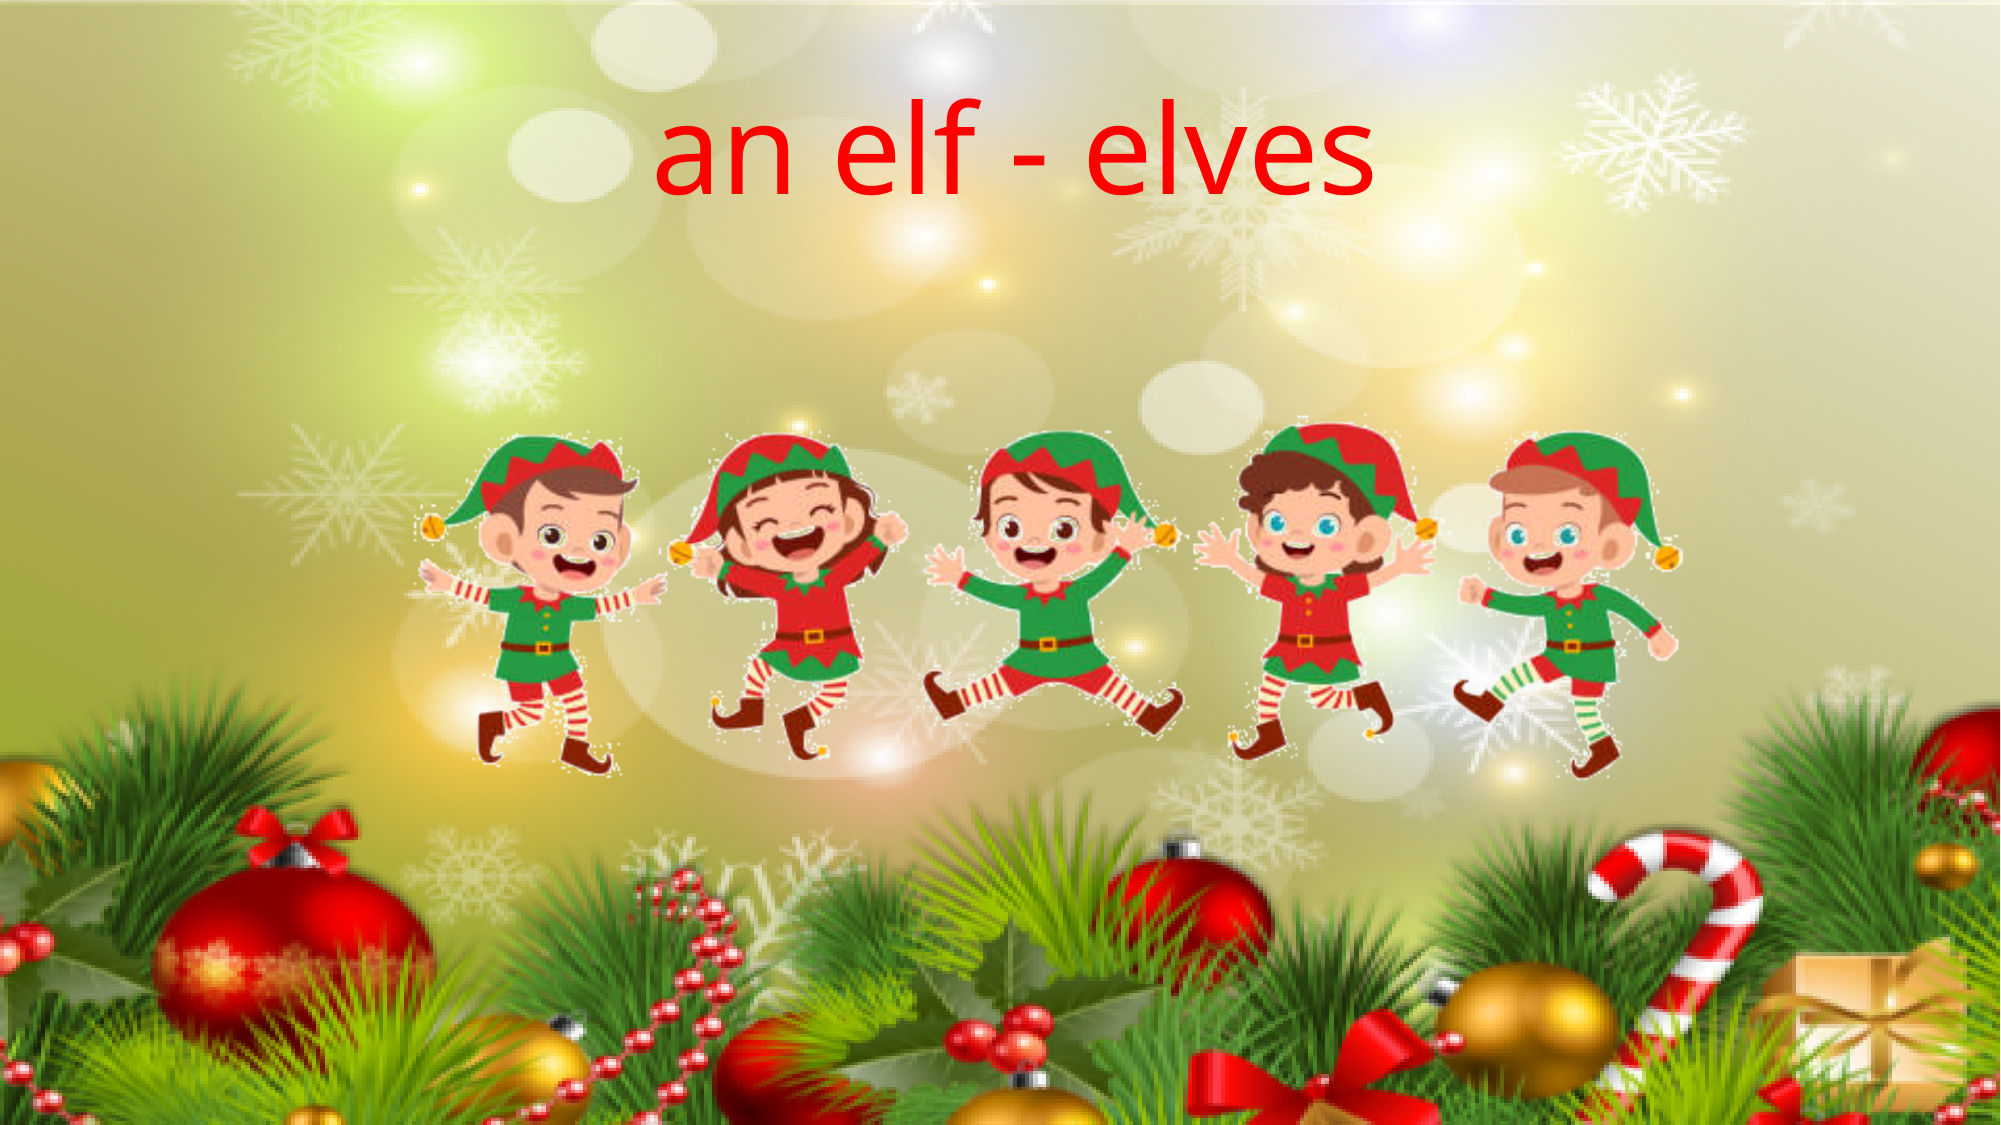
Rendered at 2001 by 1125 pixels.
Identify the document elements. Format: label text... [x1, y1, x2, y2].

picture [0, 0, 2001, 1125]
text_box an elf - elves [636, 62, 1395, 228]
